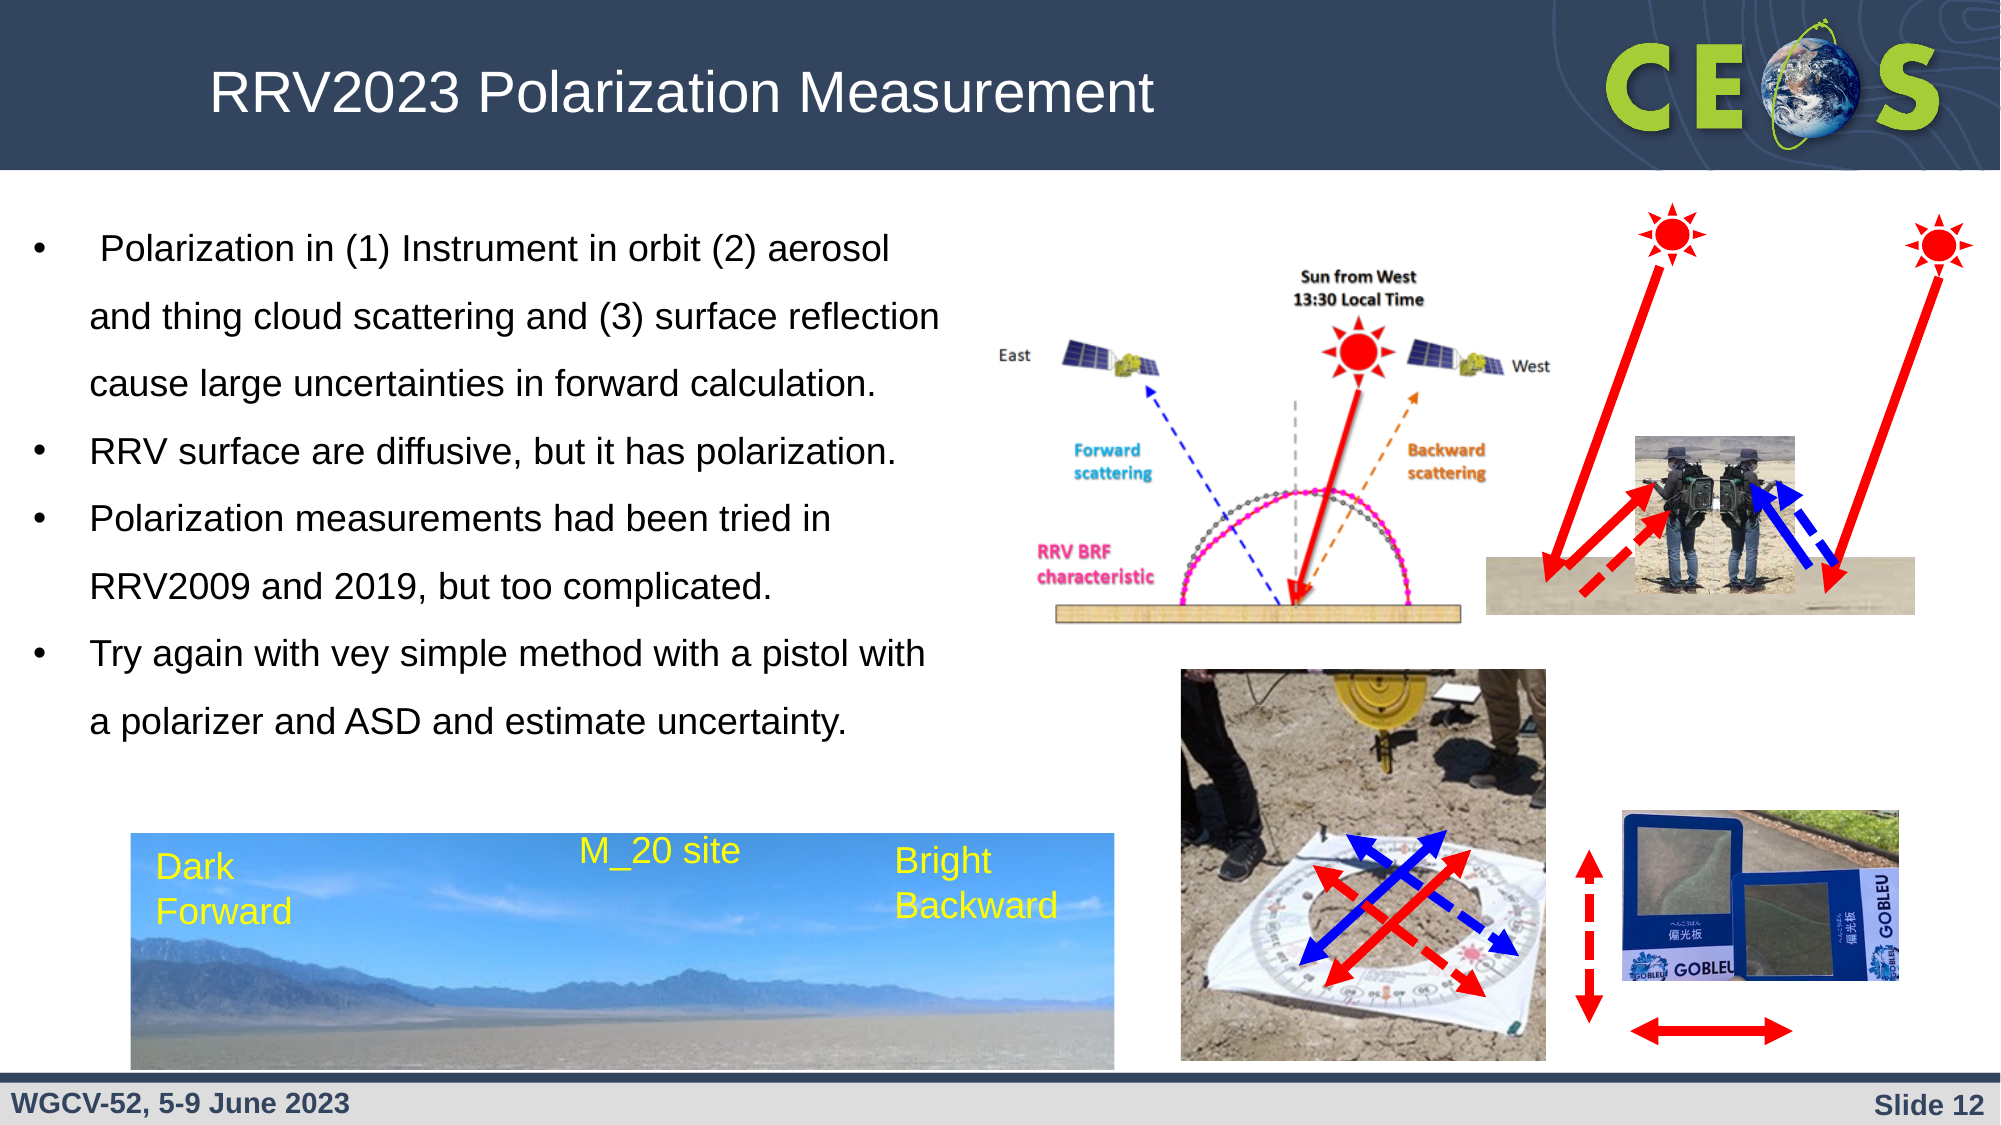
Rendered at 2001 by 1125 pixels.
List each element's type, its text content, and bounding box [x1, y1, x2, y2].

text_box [1298, 829, 1448, 966]
picture [1622, 810, 1899, 982]
picture [986, 258, 1618, 643]
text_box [1312, 864, 1487, 998]
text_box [130, 818, 1115, 1070]
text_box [1485, 202, 1974, 616]
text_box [1345, 833, 1520, 957]
text_box RRV2023 Polarization Measurement [178, 46, 1270, 131]
text_box Polarization in (1) Instrument in orbit (2) aerosol and thing cloud scattering and (3) surface reflection cause large uncertainties in forward calculation. RRV surface are diffusive, but it has polarization. Polarization measurements had been tried in RRV2009 and 2019, but too complicated. Try again with vey simple method with a pistol with a polarizer and ASD and estimate uncertainty. [18, 194, 959, 750]
picture [1180, 669, 1547, 1061]
picture [1606, 18, 1939, 150]
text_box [1323, 849, 1472, 988]
